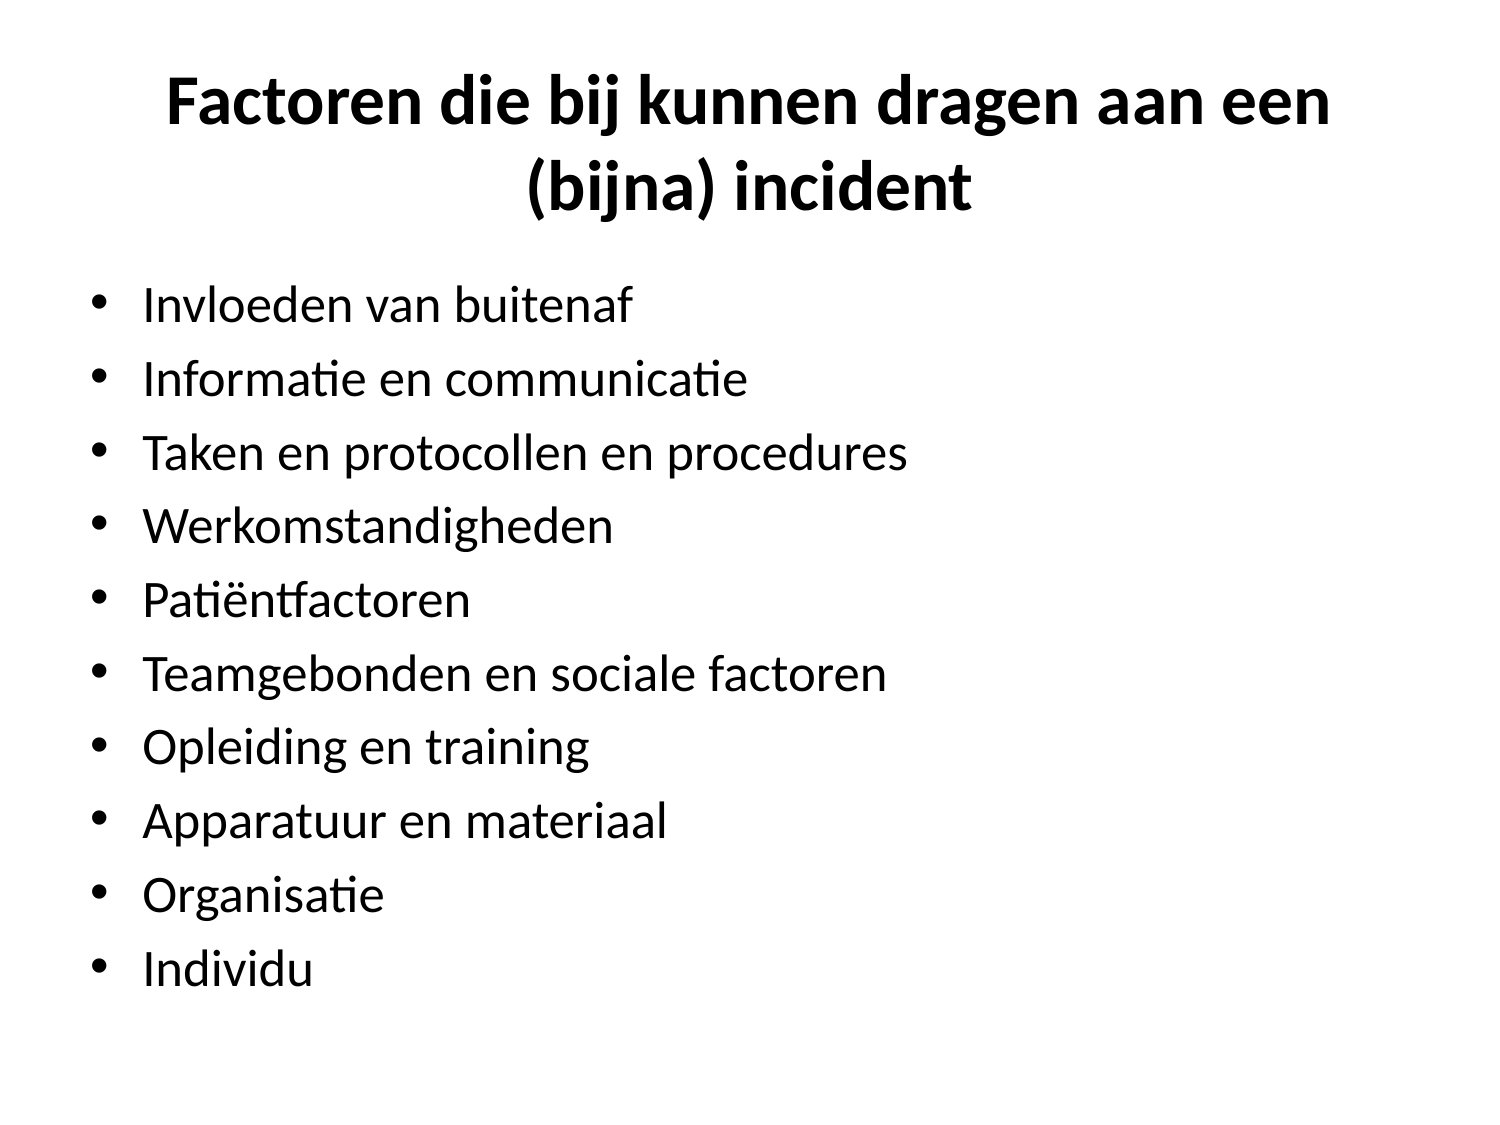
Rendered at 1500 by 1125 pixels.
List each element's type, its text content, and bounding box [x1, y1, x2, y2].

title Factoren die bij kunnen dragen aan een (bijna) incident [75, 45, 1425, 233]
list Invloeden van buitenaf Informatie en communicatie Taken en protocollen en procedures Werkomstandigheden Patiëntfactoren Teamgebonden en sociale factoren Opleiding en training Apparatuur en materiaal Organisatie Individu [75, 262, 1425, 1005]
